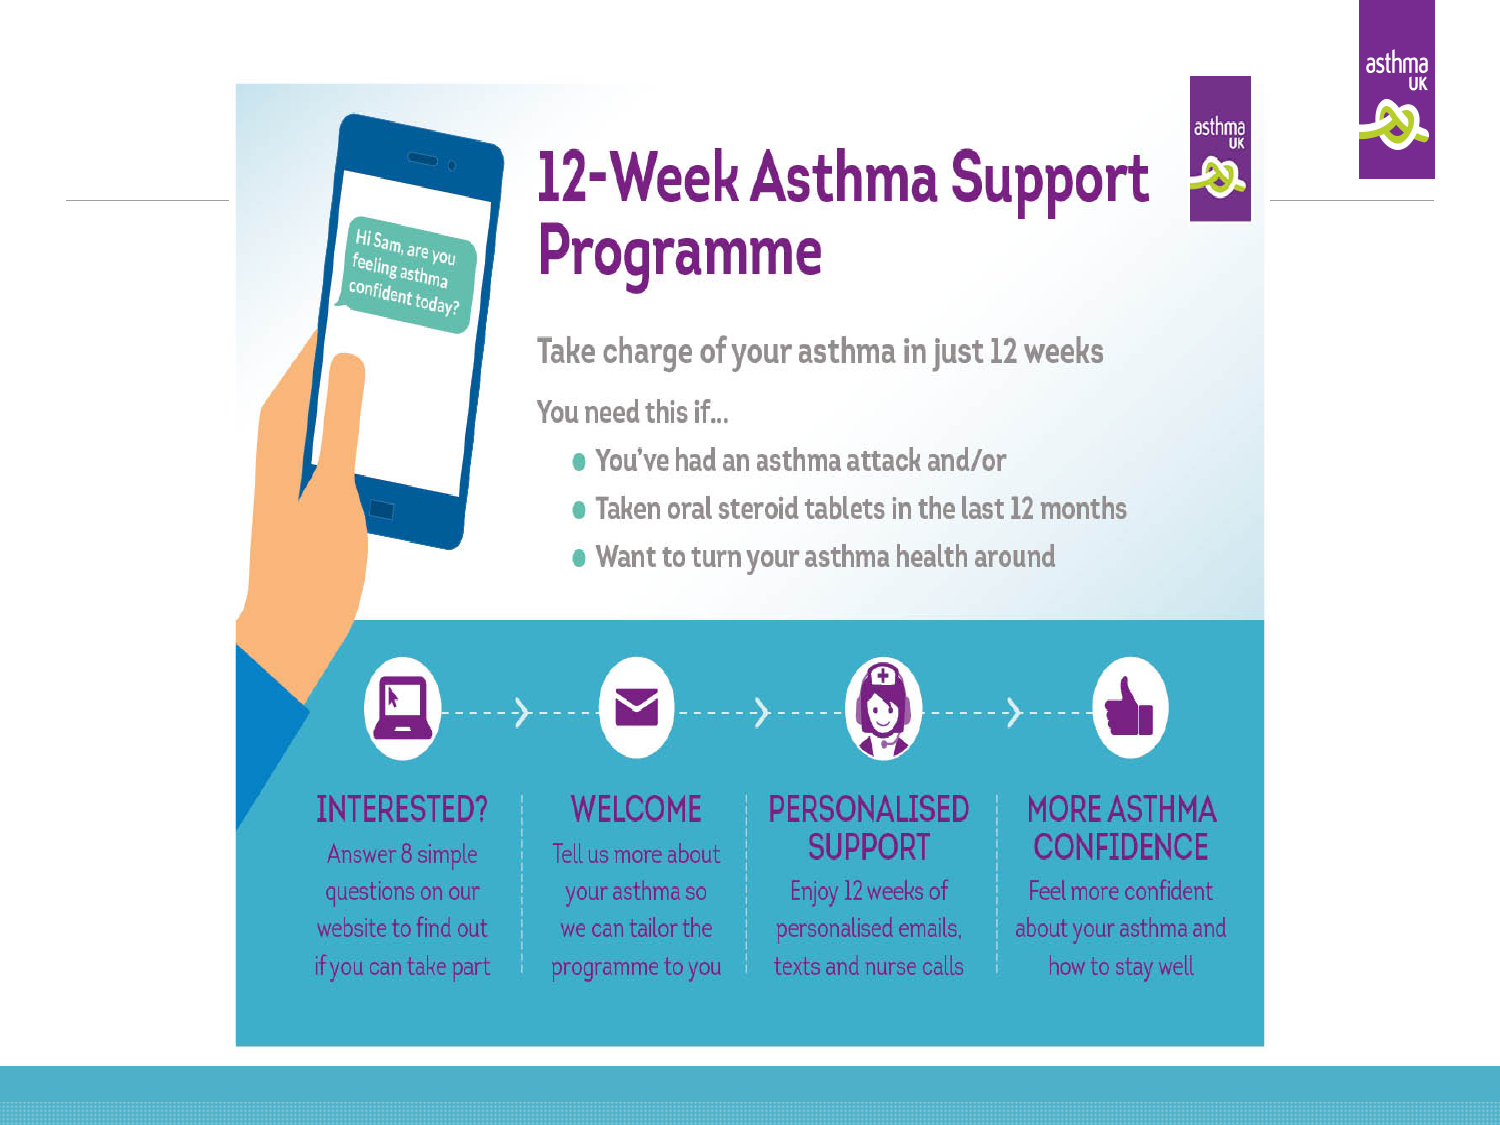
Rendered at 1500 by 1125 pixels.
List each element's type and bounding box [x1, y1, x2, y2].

picture [1359, 0, 1435, 179]
list [228, 75, 1271, 1055]
